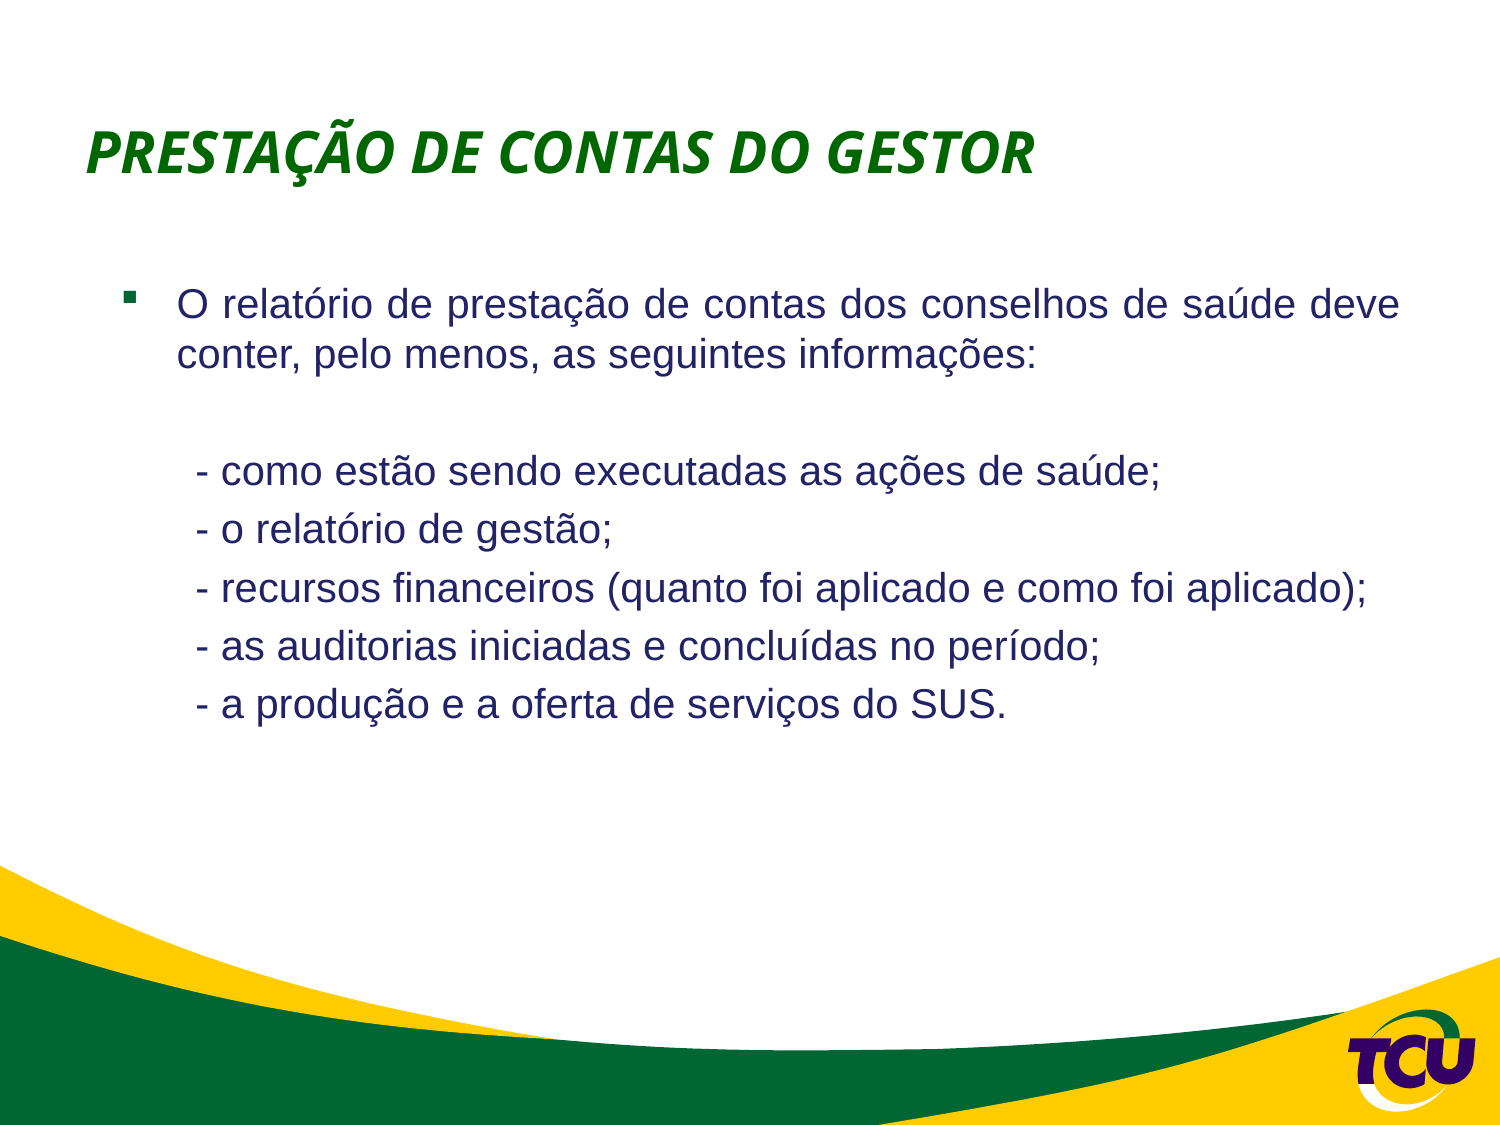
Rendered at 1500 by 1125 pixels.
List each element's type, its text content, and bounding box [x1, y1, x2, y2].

title PRESTAÇÃO DE CONTAS DO GESTOR [70, 55, 1436, 244]
list O relatório de prestação de contas dos conselhos de saúde deve conter, pelo menos, as seguintes informações: - como estão sendo executadas as ações de saúde; - o relatório de gestão; - recursos financeiros (quanto foi aplicado e como foi aplicado); - as auditorias iniciadas e concluídas no período; - a produção e a oferta de serviços do SUS. [105, 269, 1417, 1009]
